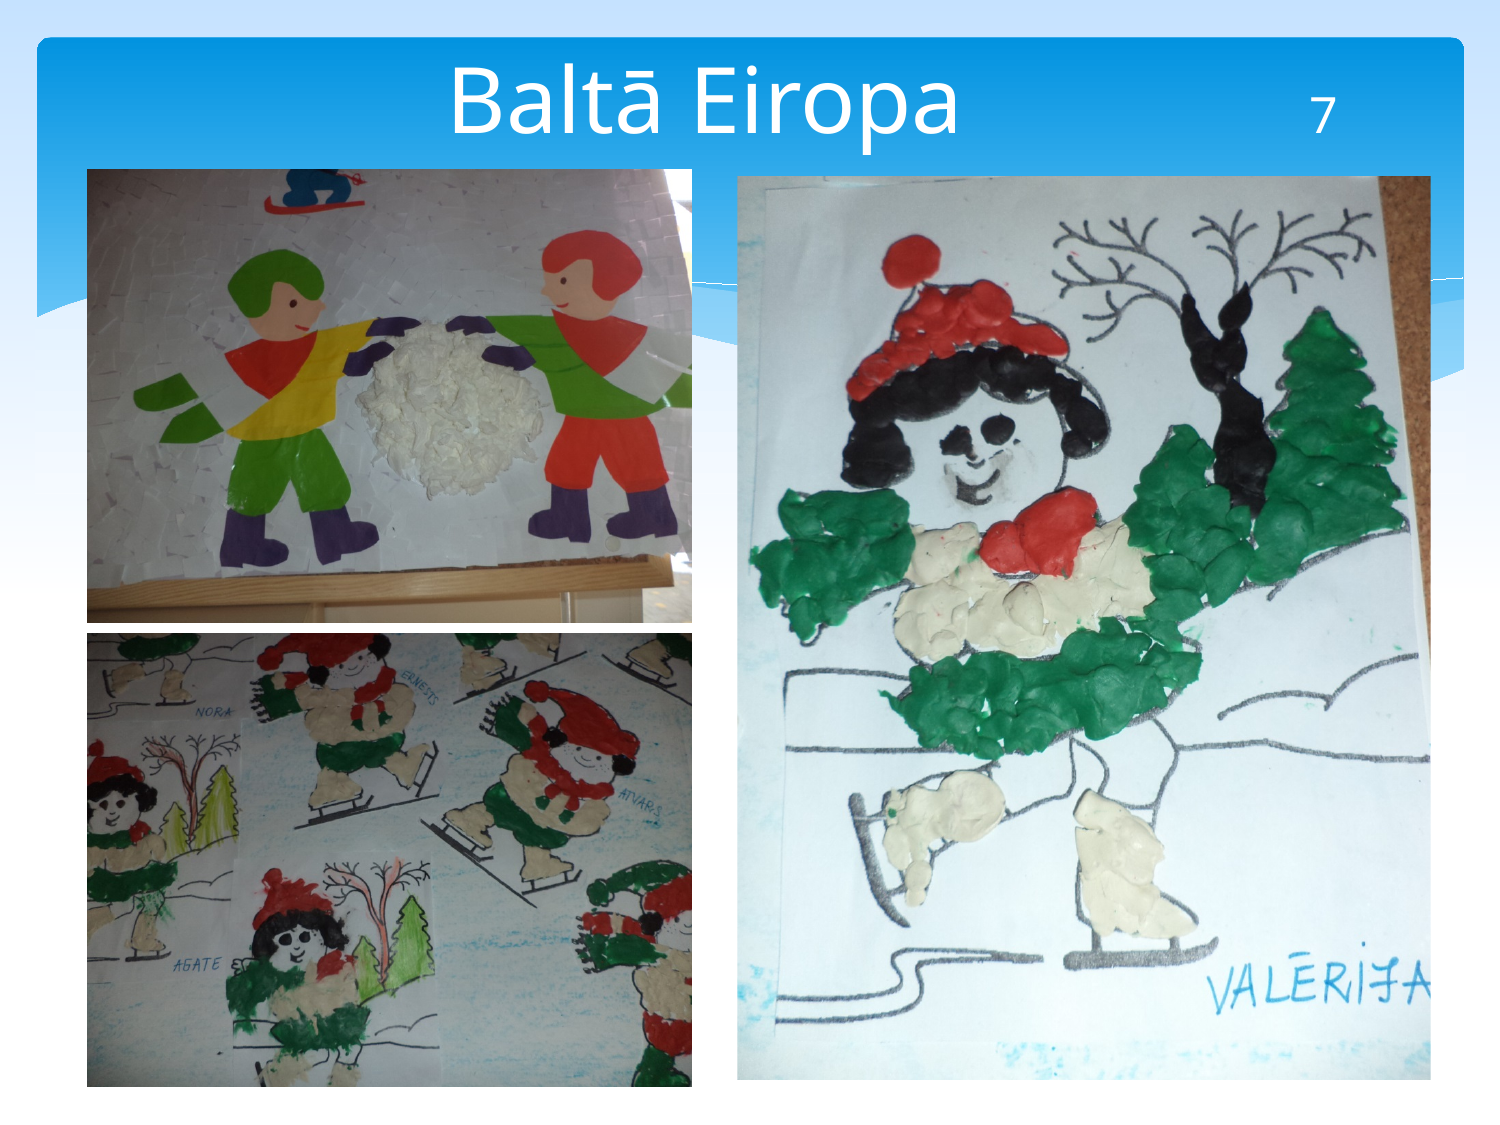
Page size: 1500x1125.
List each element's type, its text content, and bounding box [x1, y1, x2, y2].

picture [87, 632, 692, 1087]
picture [87, 169, 692, 624]
picture [737, 175, 1431, 1081]
title Baltā Eiropa 7 [75, 24, 1425, 170]
